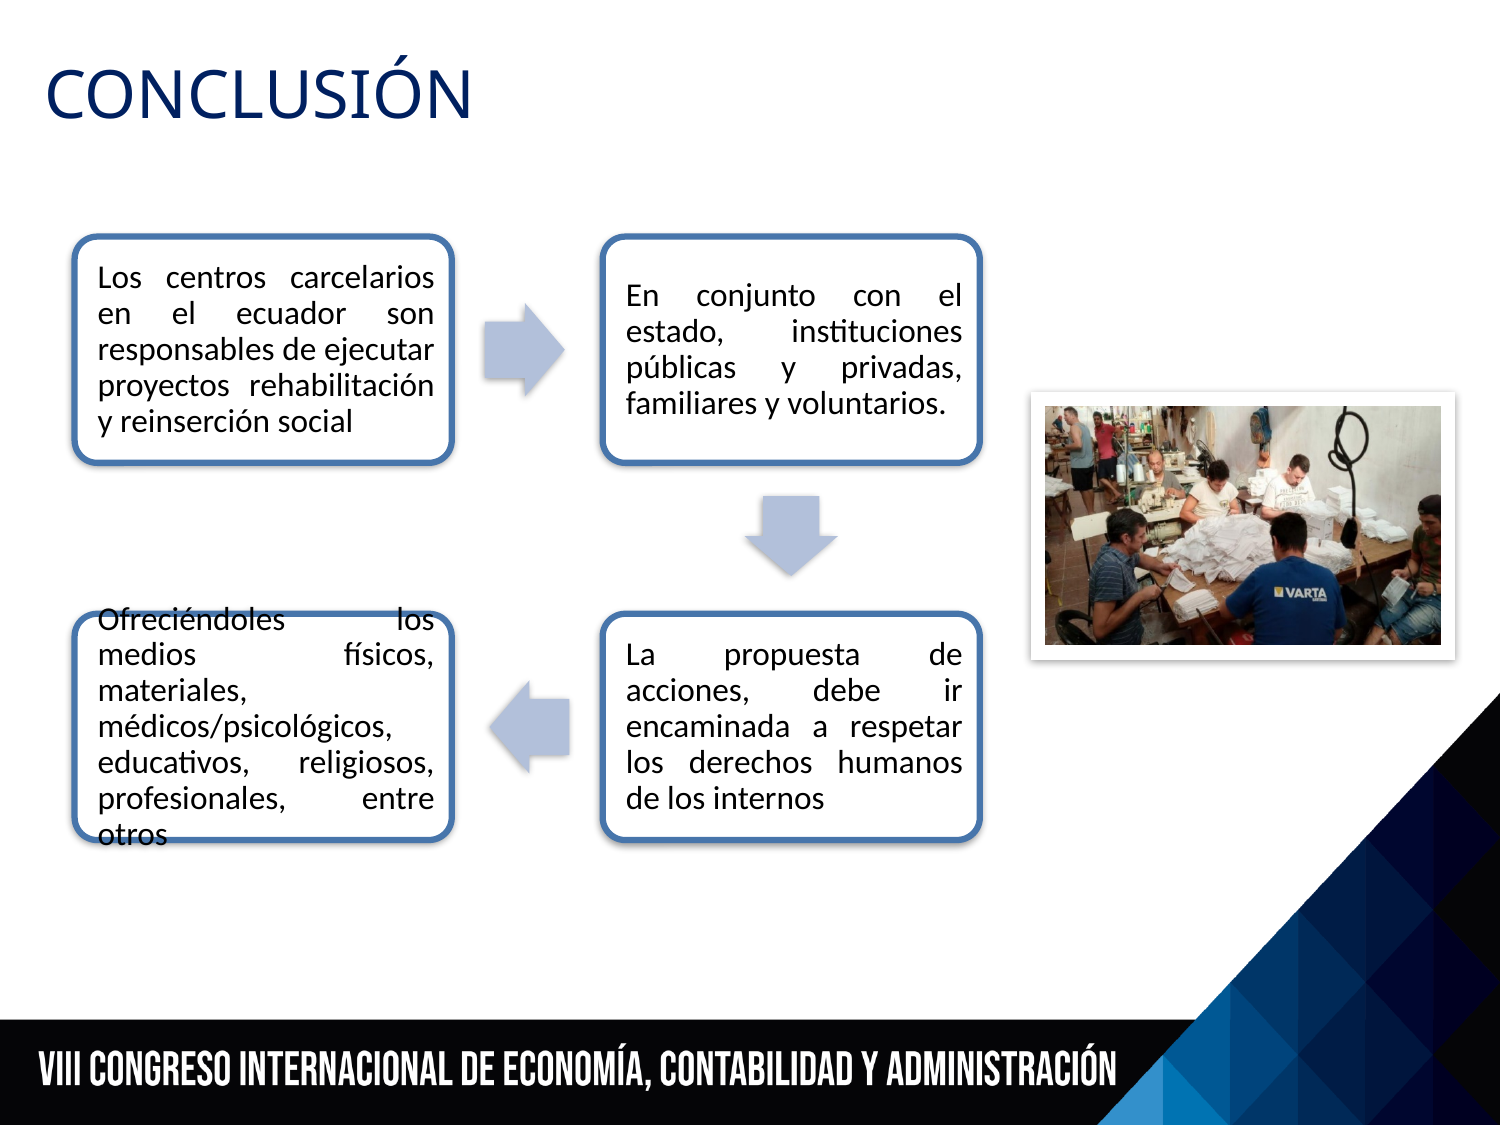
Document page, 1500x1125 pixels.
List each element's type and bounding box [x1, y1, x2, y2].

picture [0, 0, 1500, 1125]
text_box [74, 160, 981, 917]
